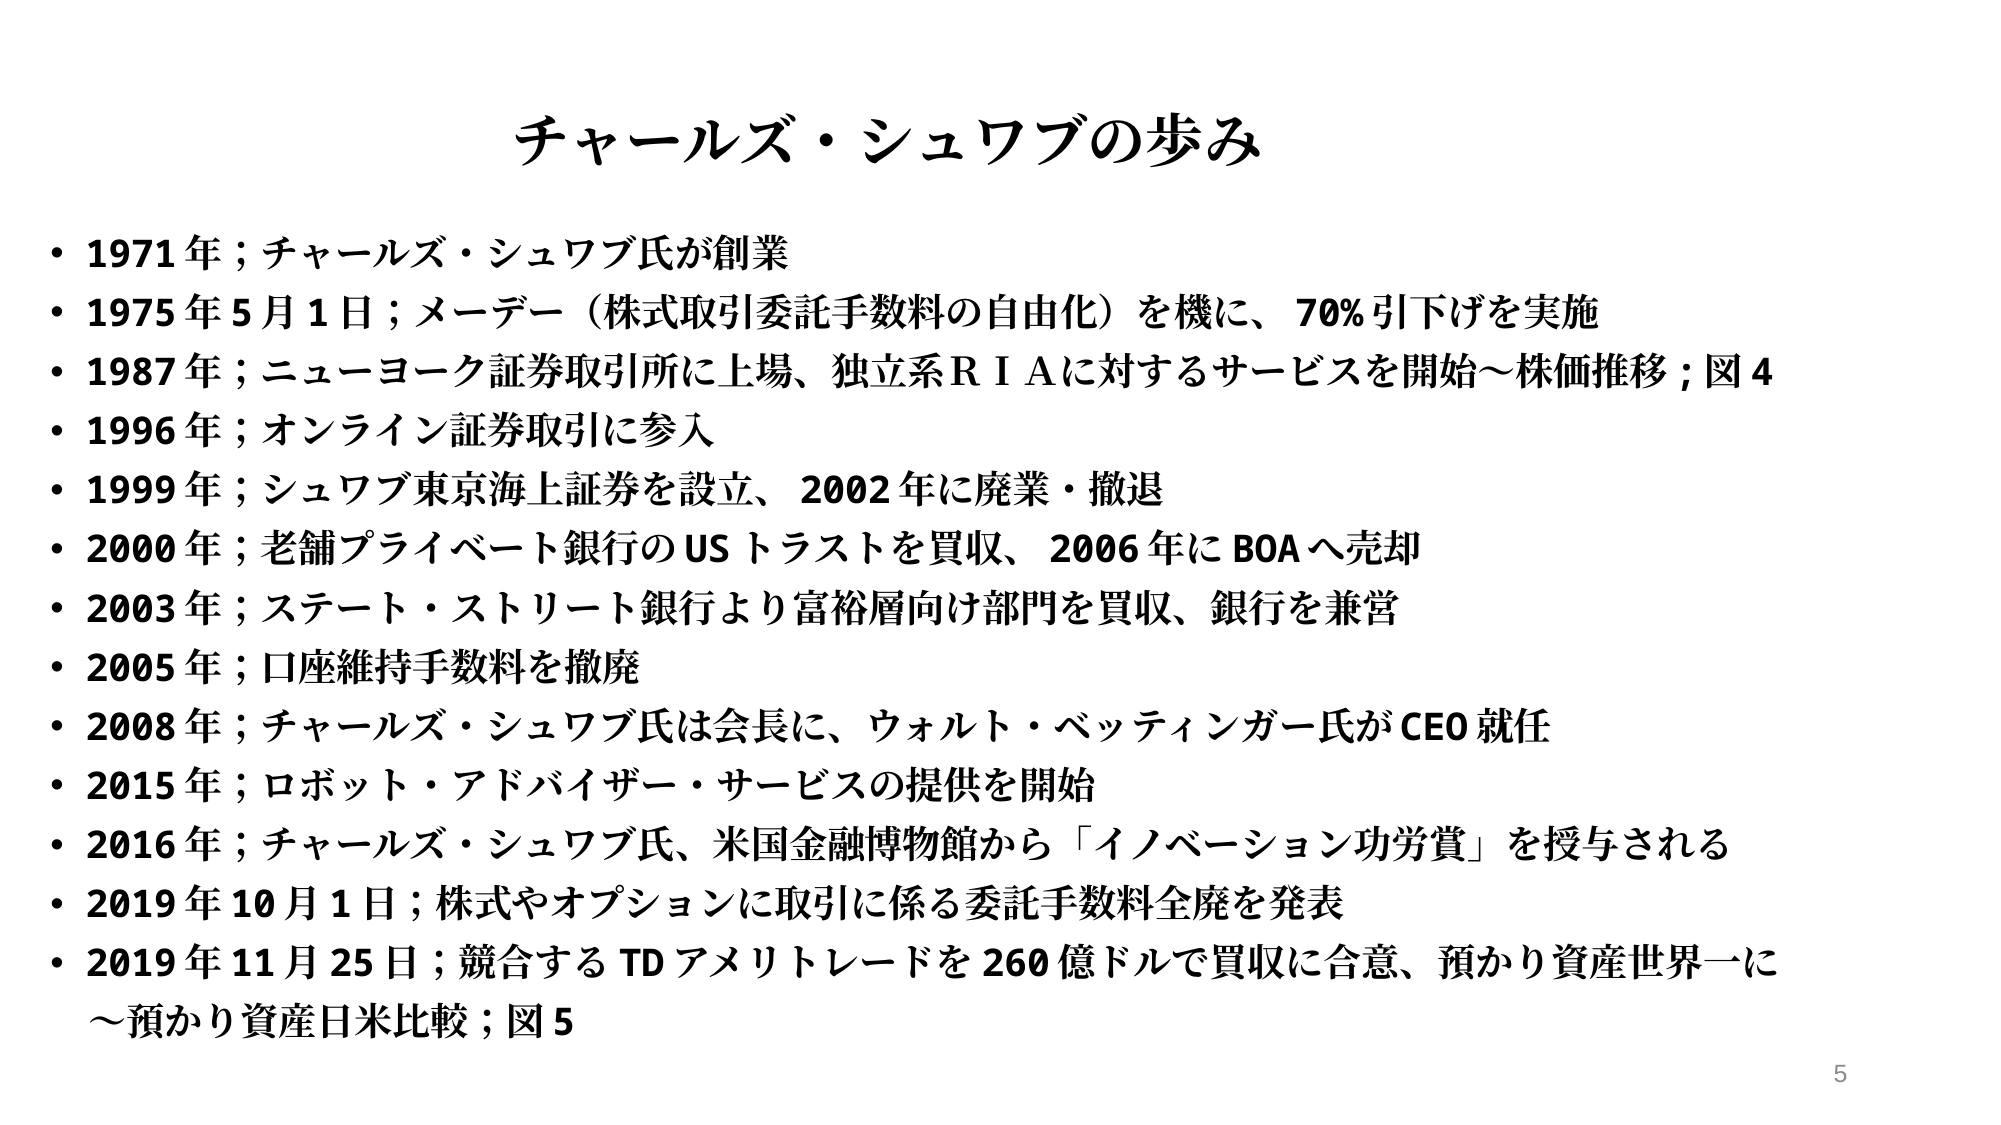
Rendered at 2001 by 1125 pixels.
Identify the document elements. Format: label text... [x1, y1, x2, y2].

title チャールズ・シュワブの歩み [173, 59, 1600, 227]
list 1971年；チャールズ・シュワブ氏が創業 1975年5月1日；メーデー（株式取引委託手数料の自由化）を機に、70%引下げを実施 1987年；ニューヨーク証券取引所に上場、独立系ＲＩＡに対するサービスを開始～株価推移;図4 1996年；オンライン証券取引に参入 1999年；シュワブ東京海上証券を設立、2002年に廃業・撤退 2000年；老舗プライベート銀行のUSトラストを買収、2006年にBOAへ売却 2003年；ステート・ストリート銀行より富裕層向け部門を買収、銀行を兼営 2005年；口座維持手数料を撤廃 2008年；チャールズ・シュワブ氏は会長に、ウォルト・ベッティンガー氏がCEO就任 2015年；ロボット・アドバイザー・サービスの提供を開始 2016年；チャールズ・シュワブ氏、米国金融博物館から「イノベーション功労賞」を授与される 2019年10月1日；株式やオプションに取引に係る委託手数料全廃を発表 2019年11月25日；競合するTDアメリトレードを260億ドルで買収に合意、預かり資産世界一に ～預かり資産日米比較；図5 [35, 227, 1824, 1066]
slide_number 5 [1412, 1042, 1863, 1103]
